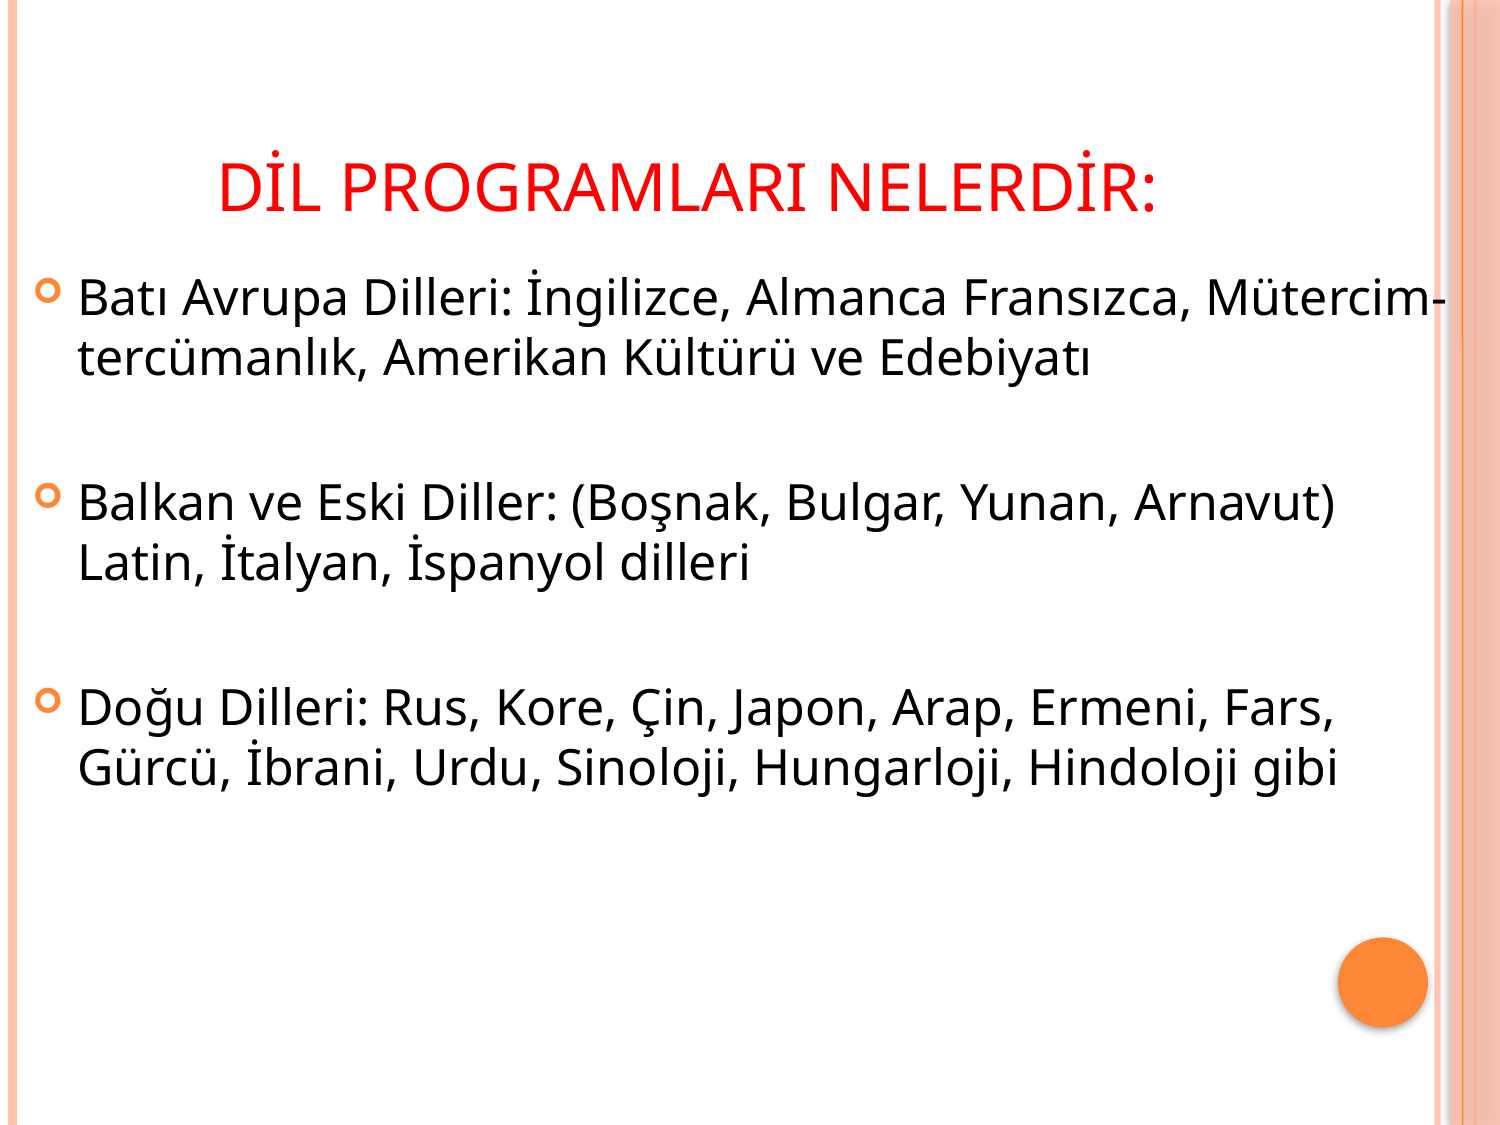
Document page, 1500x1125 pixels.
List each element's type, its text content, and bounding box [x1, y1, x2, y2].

list Batı Avrupa Dilleri: İngilizce, Almanca Fransızca, Mütercim-tercümanlık, Amerikan Kültürü ve Edebiyatı Balkan ve Eski Diller: (Boşnak, Bulgar, Yunan, Arnavut) Latin, İtalyan, İspanyol dilleri Doğu Dilleri: Rus, Kore, Çin, Japon, Arap, Ermeni, Fars, Gürcü, İbrani, Urdu, Sinoloji, Hungarloji, Hindoloji gibi [17, 257, 1471, 1083]
title DİL PROGRAMLARI NELERDİR: [75, 45, 1300, 233]
